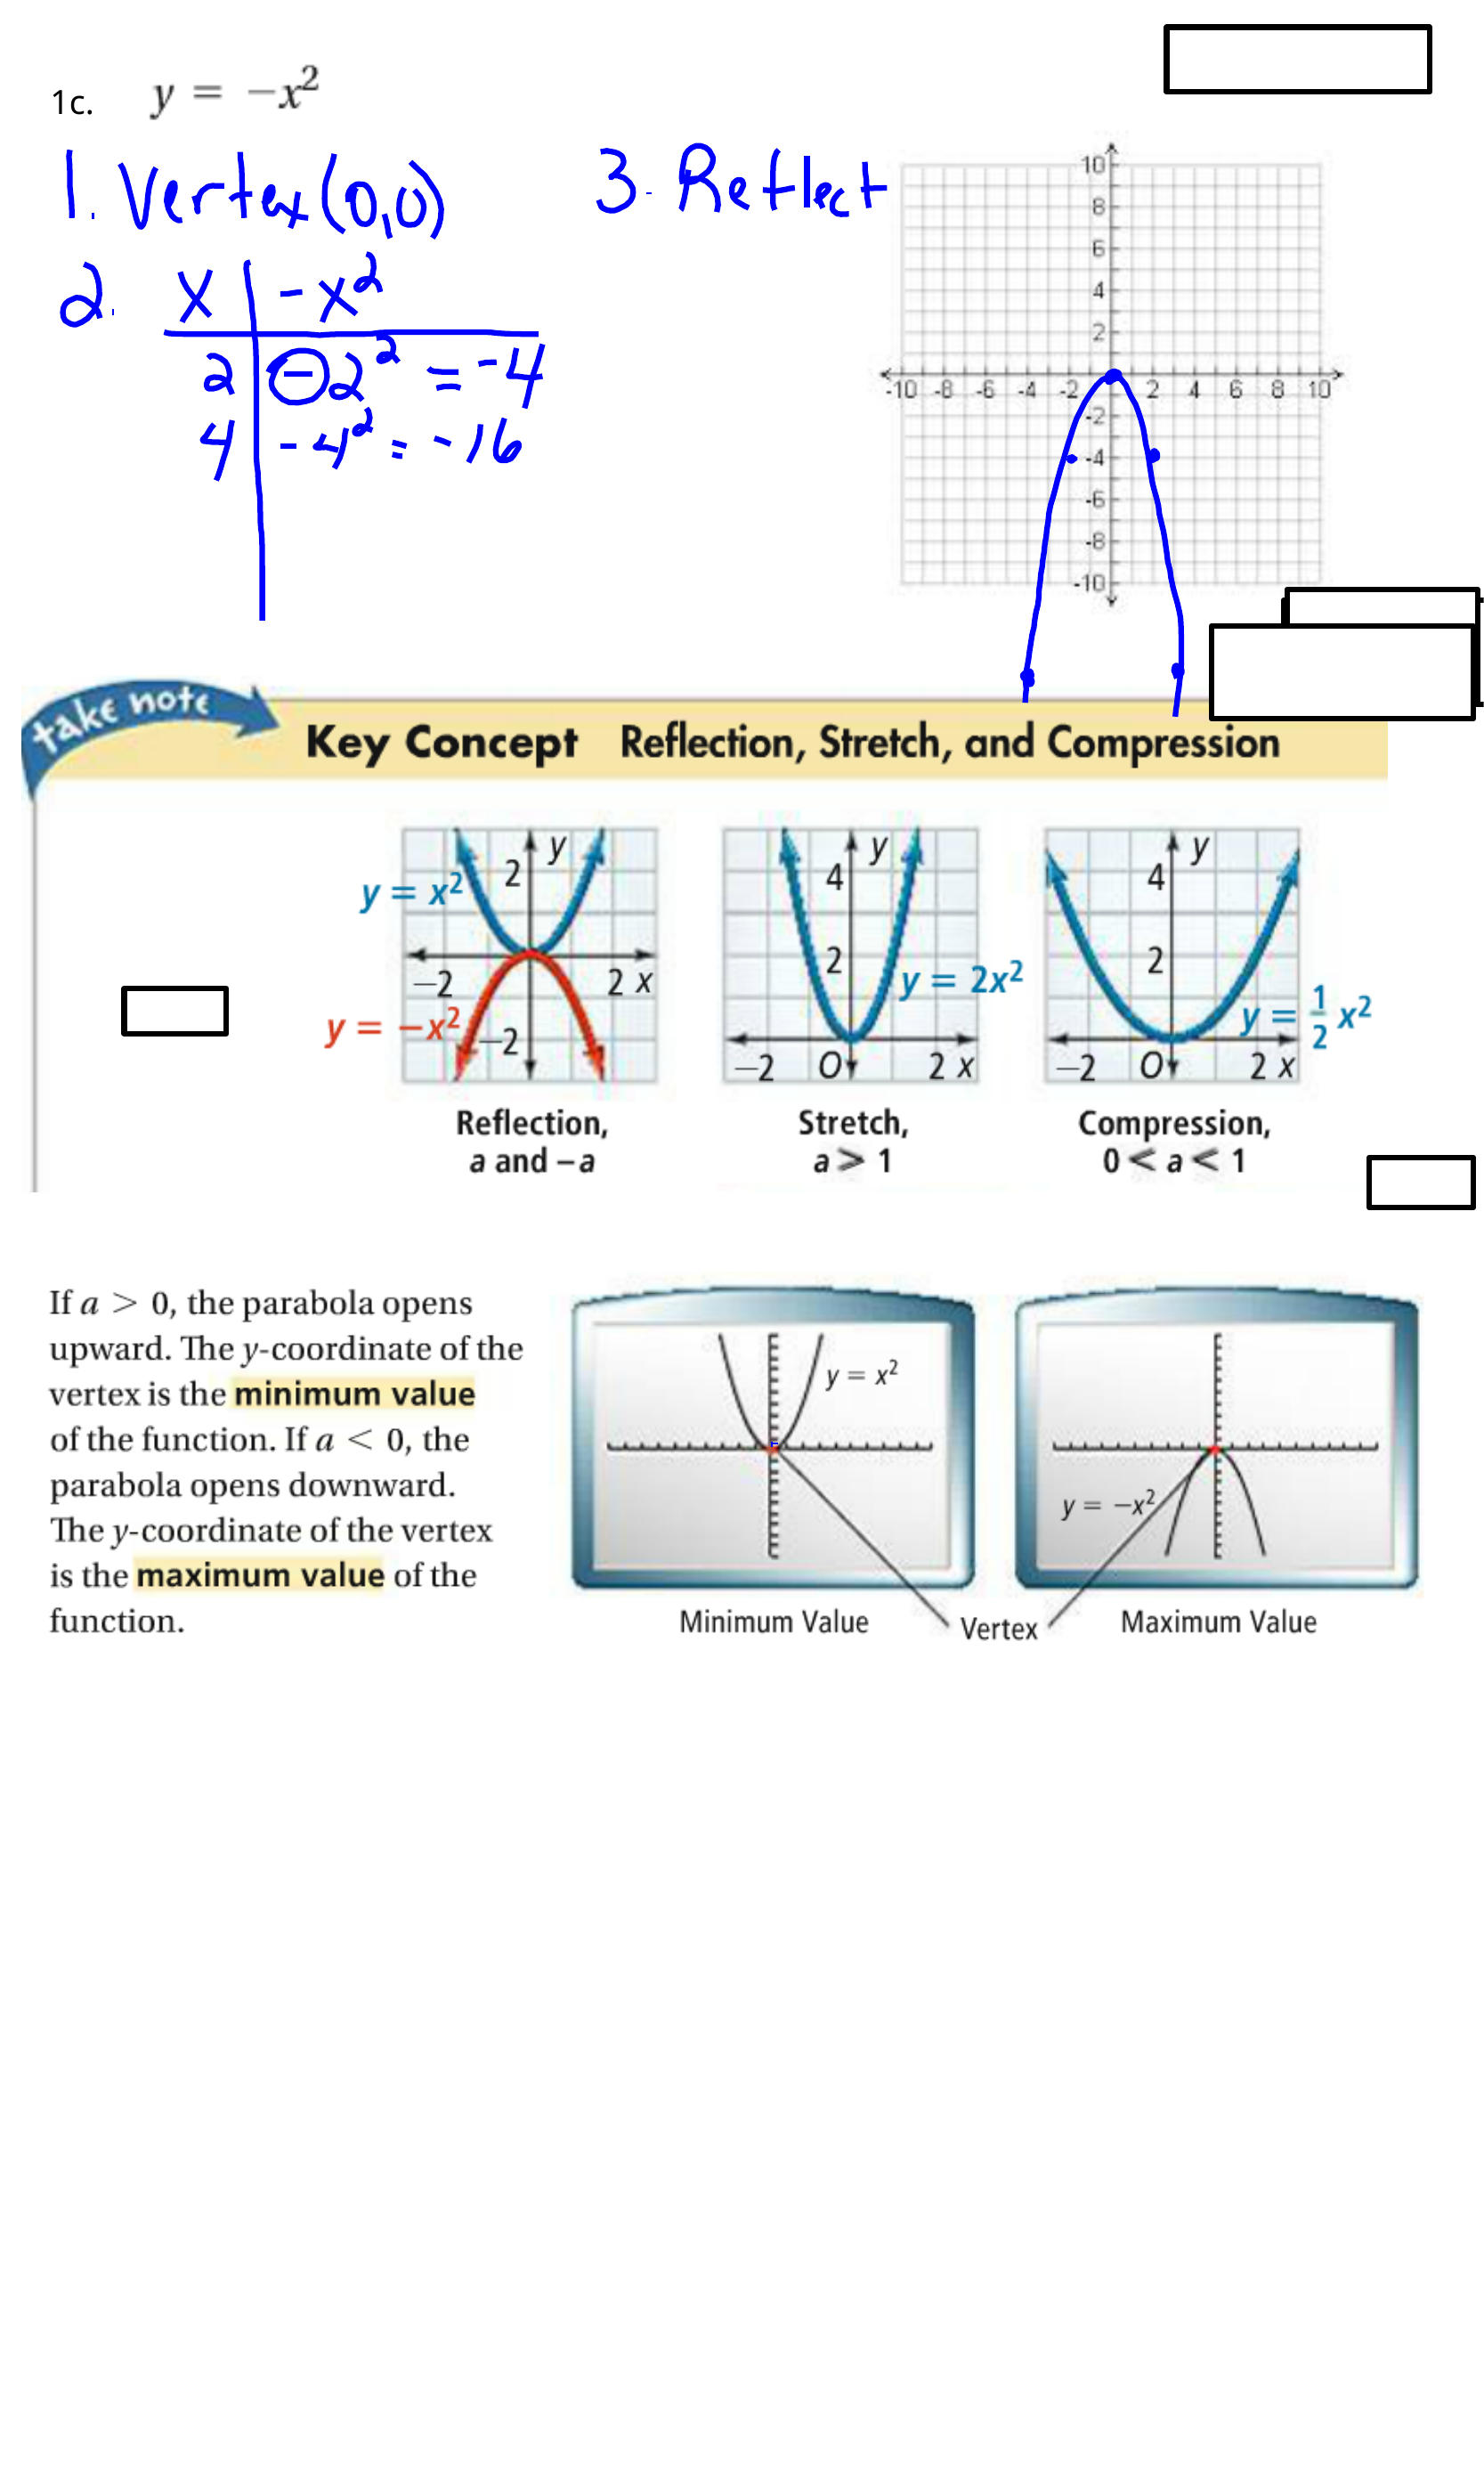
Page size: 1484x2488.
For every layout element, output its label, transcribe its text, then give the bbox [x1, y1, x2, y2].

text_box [284, 337, 399, 401]
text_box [428, 344, 543, 409]
text_box [1164, 25, 1431, 94]
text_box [164, 253, 539, 622]
text_box [1210, 624, 1475, 720]
text_box [1378, 588, 1480, 704]
picture [849, 112, 1374, 637]
picture [21, 675, 1389, 1192]
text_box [598, 145, 888, 215]
picture [35, 1271, 1430, 1648]
text_box [1025, 643, 1182, 673]
text_box [1367, 1156, 1475, 1209]
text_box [69, 150, 442, 239]
text_box [1475, 598, 1484, 706]
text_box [62, 264, 159, 325]
picture [134, 41, 342, 145]
text_box 1c. [36, 74, 116, 127]
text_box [280, 408, 519, 469]
